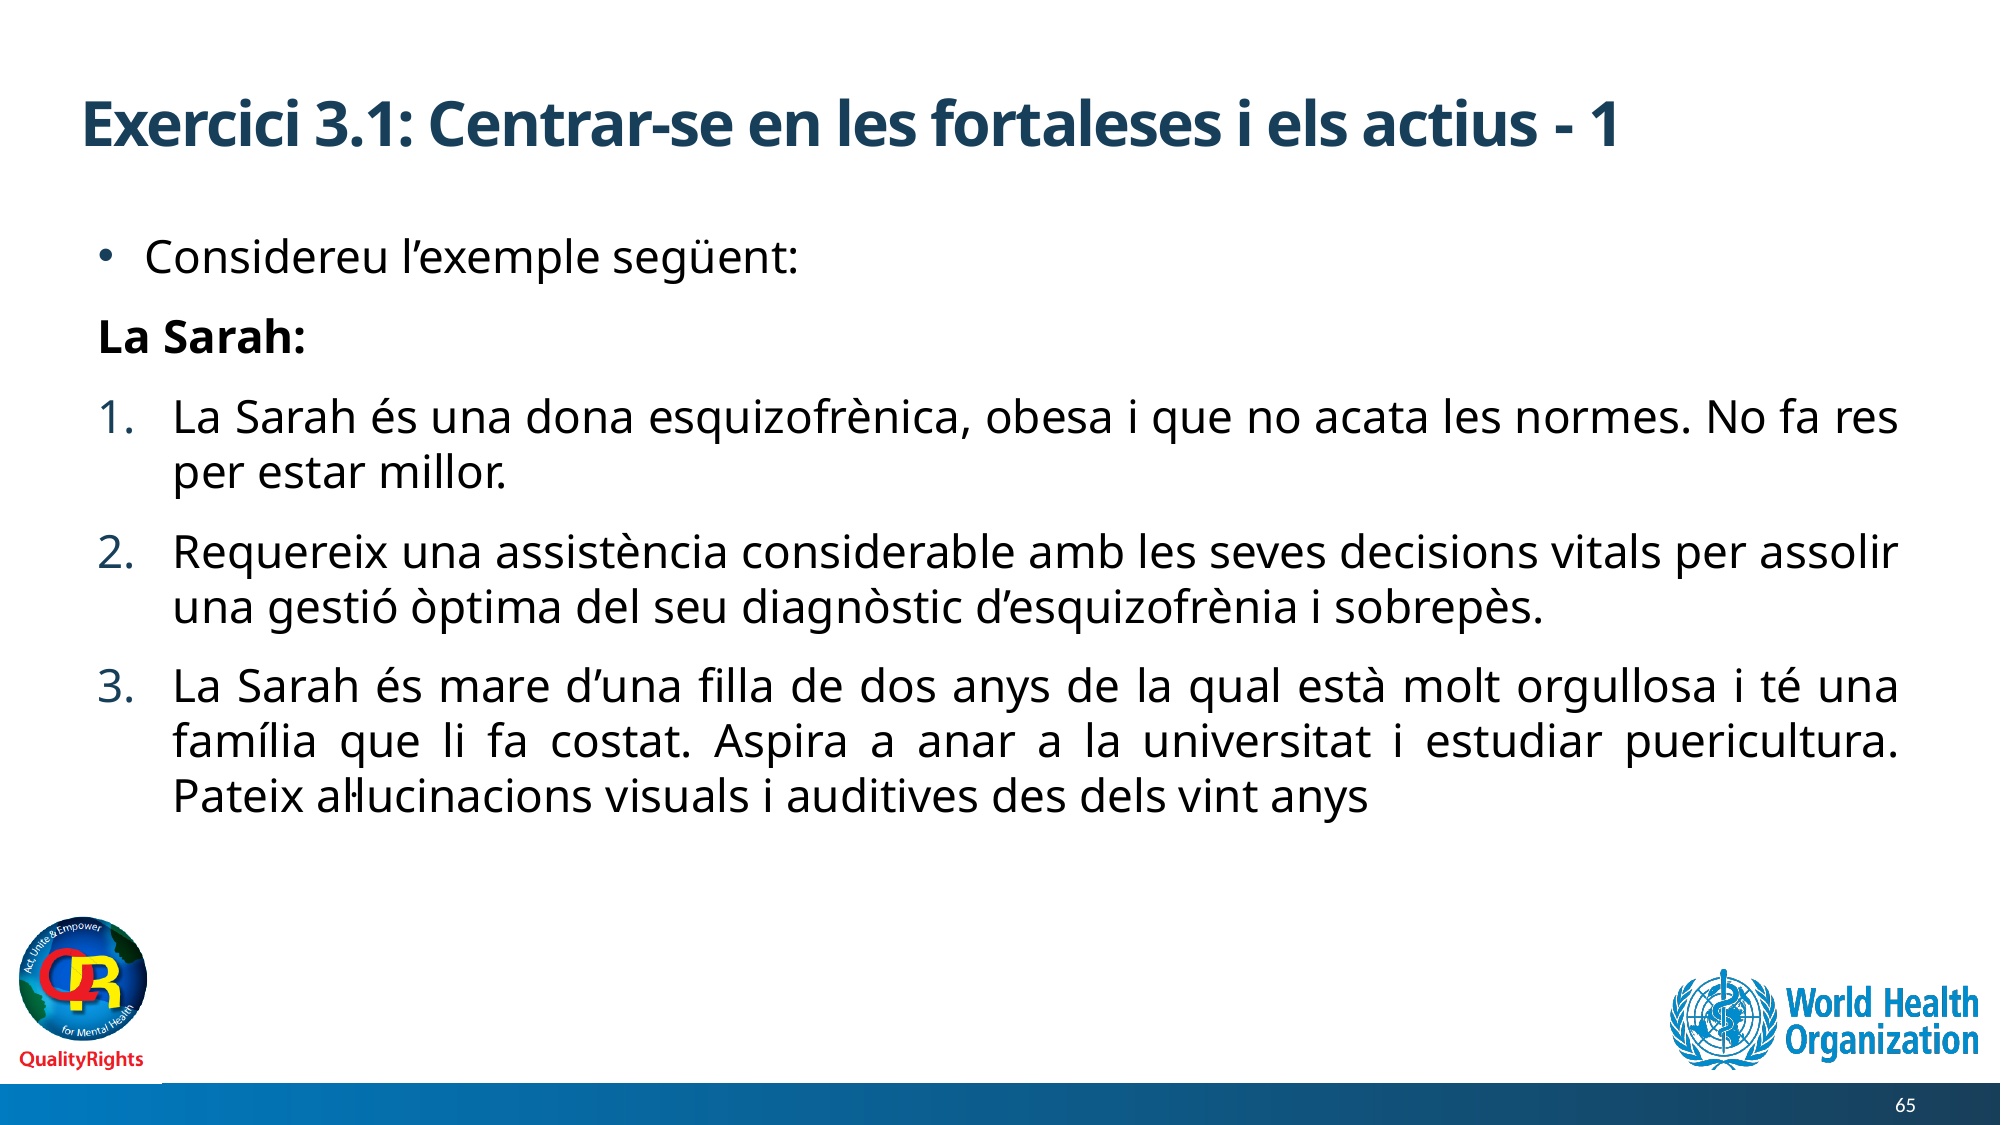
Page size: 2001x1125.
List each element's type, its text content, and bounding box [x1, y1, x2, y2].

title Exercici 3.1: Centrar-se en les fortaleses i els actius - 1 [65, 83, 1672, 154]
picture [1701, 986, 1711, 992]
picture [1742, 1019, 1751, 1034]
picture [1747, 1019, 1758, 1041]
picture [1716, 1064, 1731, 1070]
picture [1711, 1031, 1722, 1038]
picture [1683, 986, 1698, 1047]
picture [1758, 1004, 1765, 1035]
picture [1750, 986, 1762, 1003]
picture [1958, 1000, 1962, 1012]
picture [1711, 995, 1721, 1004]
picture [0, 899, 162, 1084]
picture [1670, 986, 1680, 1010]
picture [1692, 1031, 1700, 1042]
picture [1744, 1003, 1751, 1016]
picture [1732, 969, 1978, 1070]
picture [1860, 1000, 1865, 1012]
picture [1689, 993, 1706, 1016]
picture [1725, 1042, 1747, 1054]
picture [1704, 1004, 1712, 1015]
picture [1738, 1019, 1744, 1030]
picture [1706, 1038, 1722, 1046]
picture [1704, 1019, 1711, 1031]
picture [1701, 1042, 1722, 1054]
picture [1670, 1030, 1715, 1070]
picture [1698, 1047, 1750, 1060]
list Considereu l’exemple següent: La Sarah: La Sarah és una dona esquizofrènica, obesa i que no acata les normes. No fa res per estar millor. Requereix una assistència considerable amb les seves decisions vitals per assolir una gestió òptima del seu diagnòstic d’esquizofrènia i sobrepès. La Sarah és mare d’una filla de dos anys de la qual està molt orgullosa i té una família que li fa costat. Aspira a anar a la universitat i estudiar puericultura. Pateix al·lucinacions visuals i auditives des dels vint anys [83, 219, 1917, 986]
picture [1747, 992, 1758, 1016]
